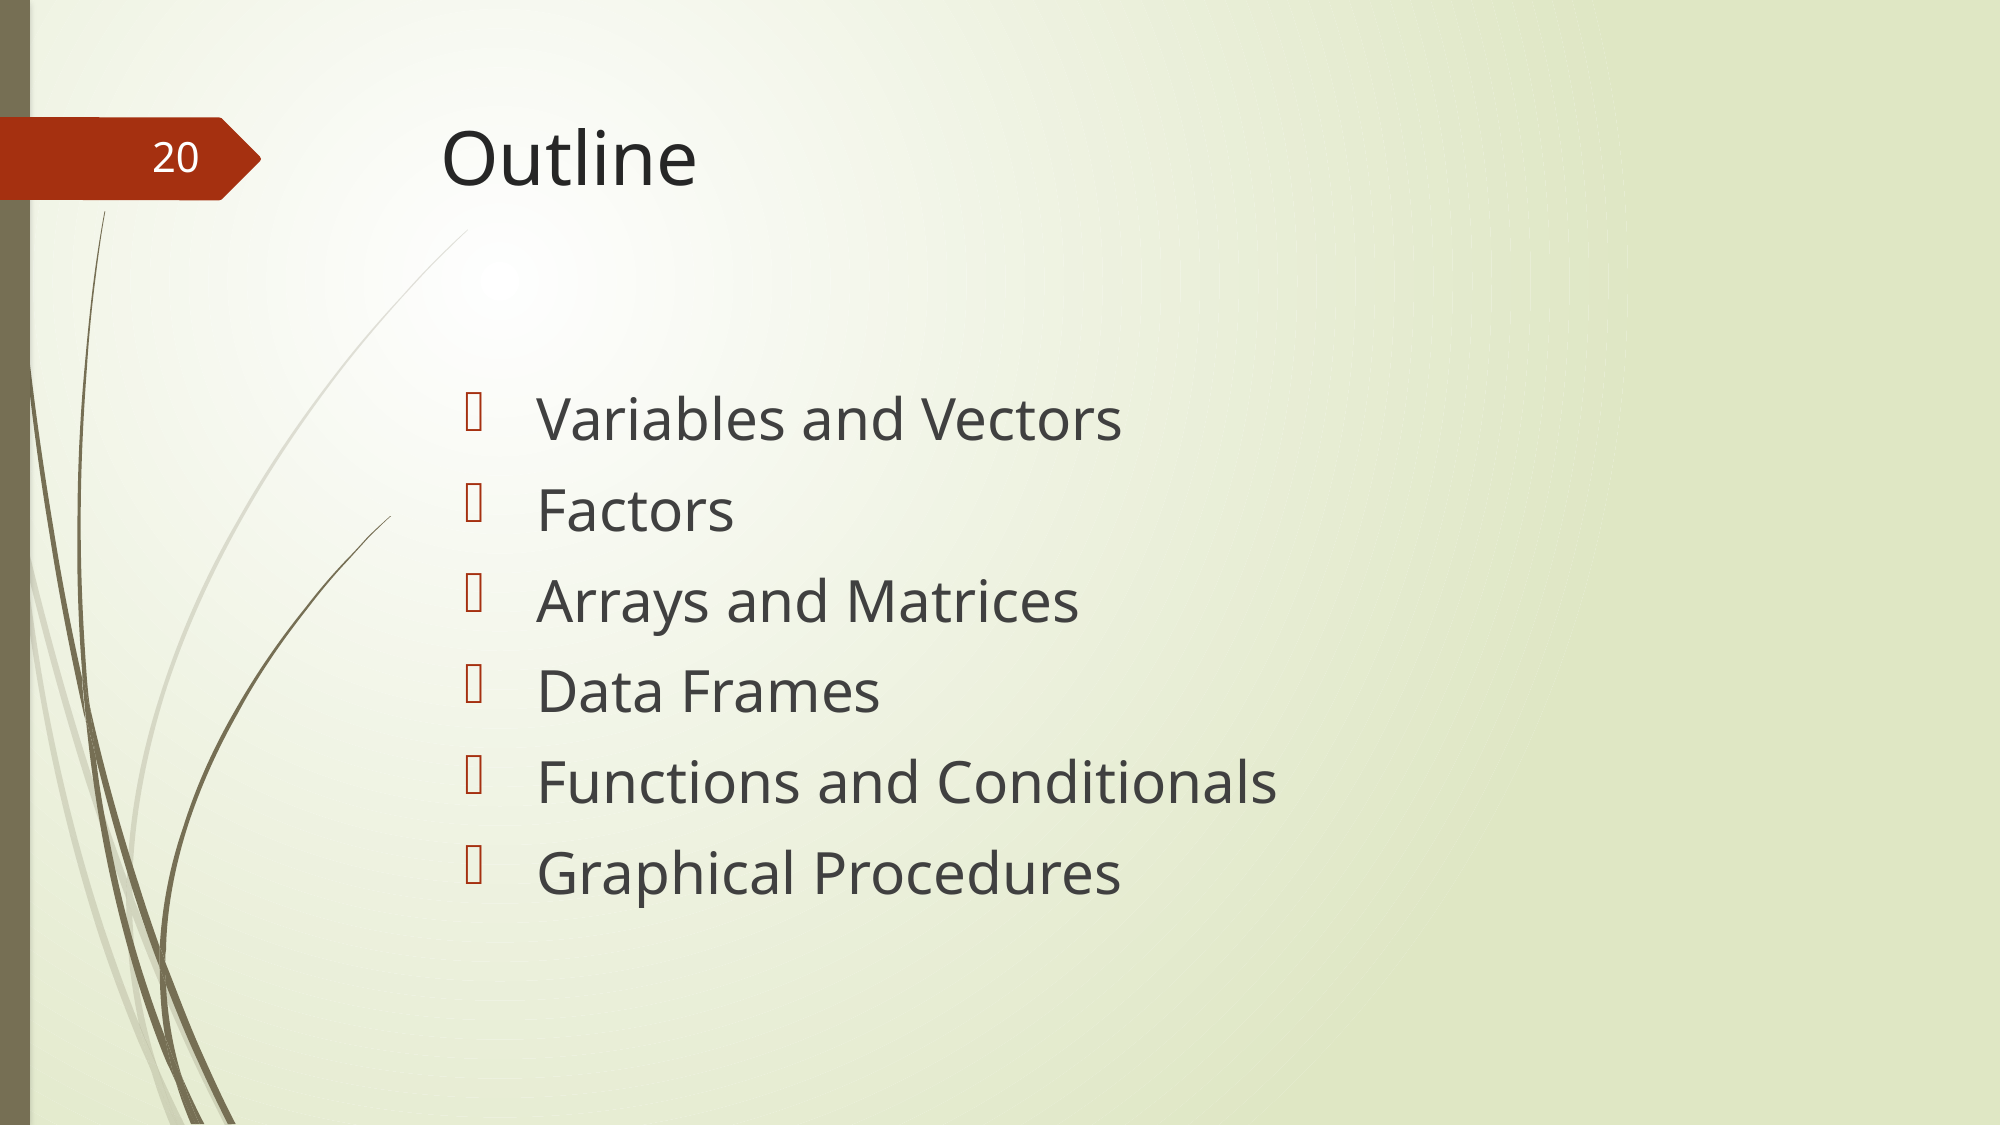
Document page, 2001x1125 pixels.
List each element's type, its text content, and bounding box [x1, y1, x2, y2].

text_box Variables and Vectors Factors Arrays and Matrices Data Frames Functions and Conditionals Graphical Procedures [449, 375, 1913, 995]
slide_number 20 [87, 129, 216, 190]
title Outline [425, 102, 1888, 313]
